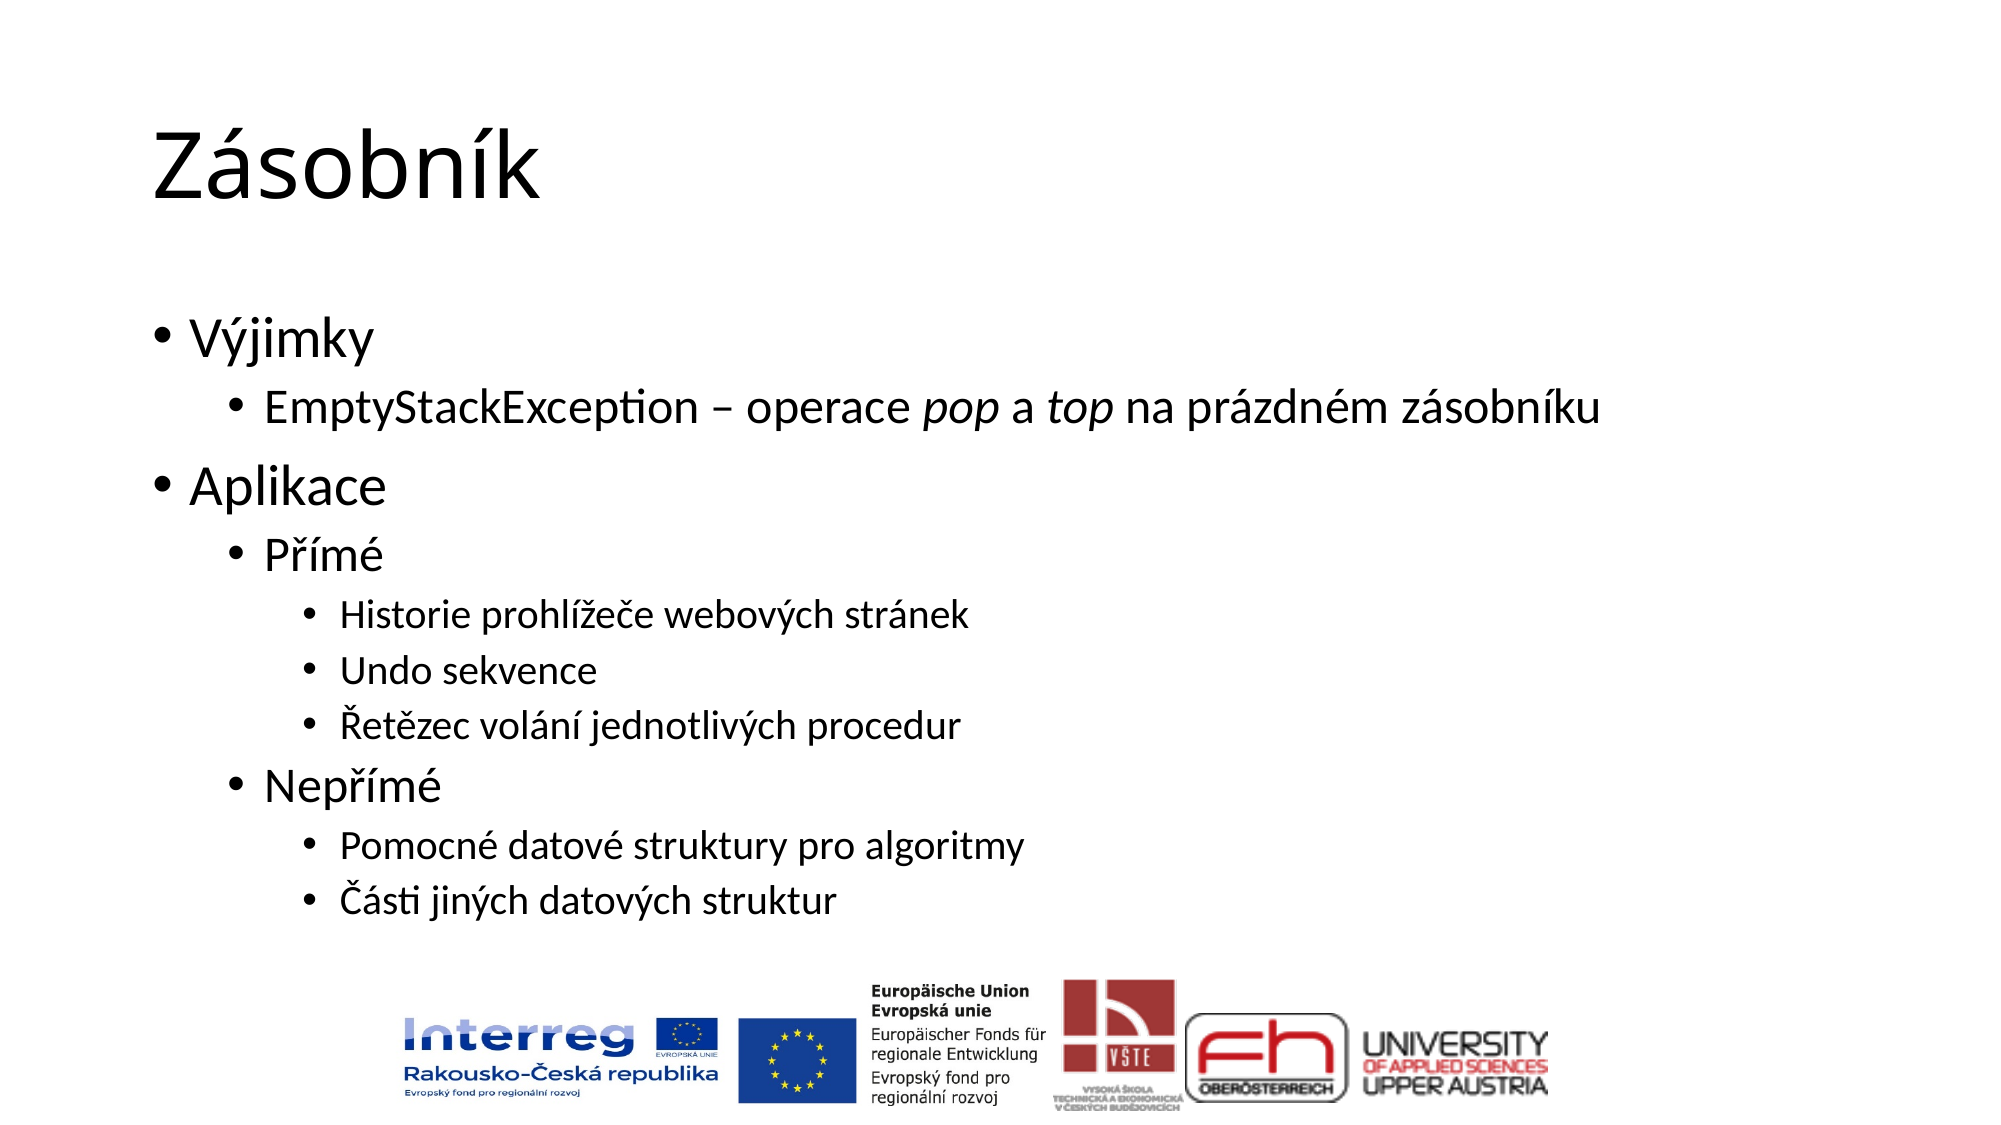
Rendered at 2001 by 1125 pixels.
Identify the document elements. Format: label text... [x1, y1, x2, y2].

list Výjimky EmptyStackException – operace pop a top na prázdném zásobníku Aplikace Přímé Historie prohlížeče webových stránek Undo sekvence Řetězec volání jednotlivých procedur Nepřímé Pomocné datové struktury pro algoritmy Části jiných datových struktur [137, 299, 1863, 1014]
picture [1185, 1013, 1548, 1103]
title Zásobník [137, 59, 1863, 278]
picture [1053, 979, 1184, 1111]
picture [374, 984, 1046, 1125]
